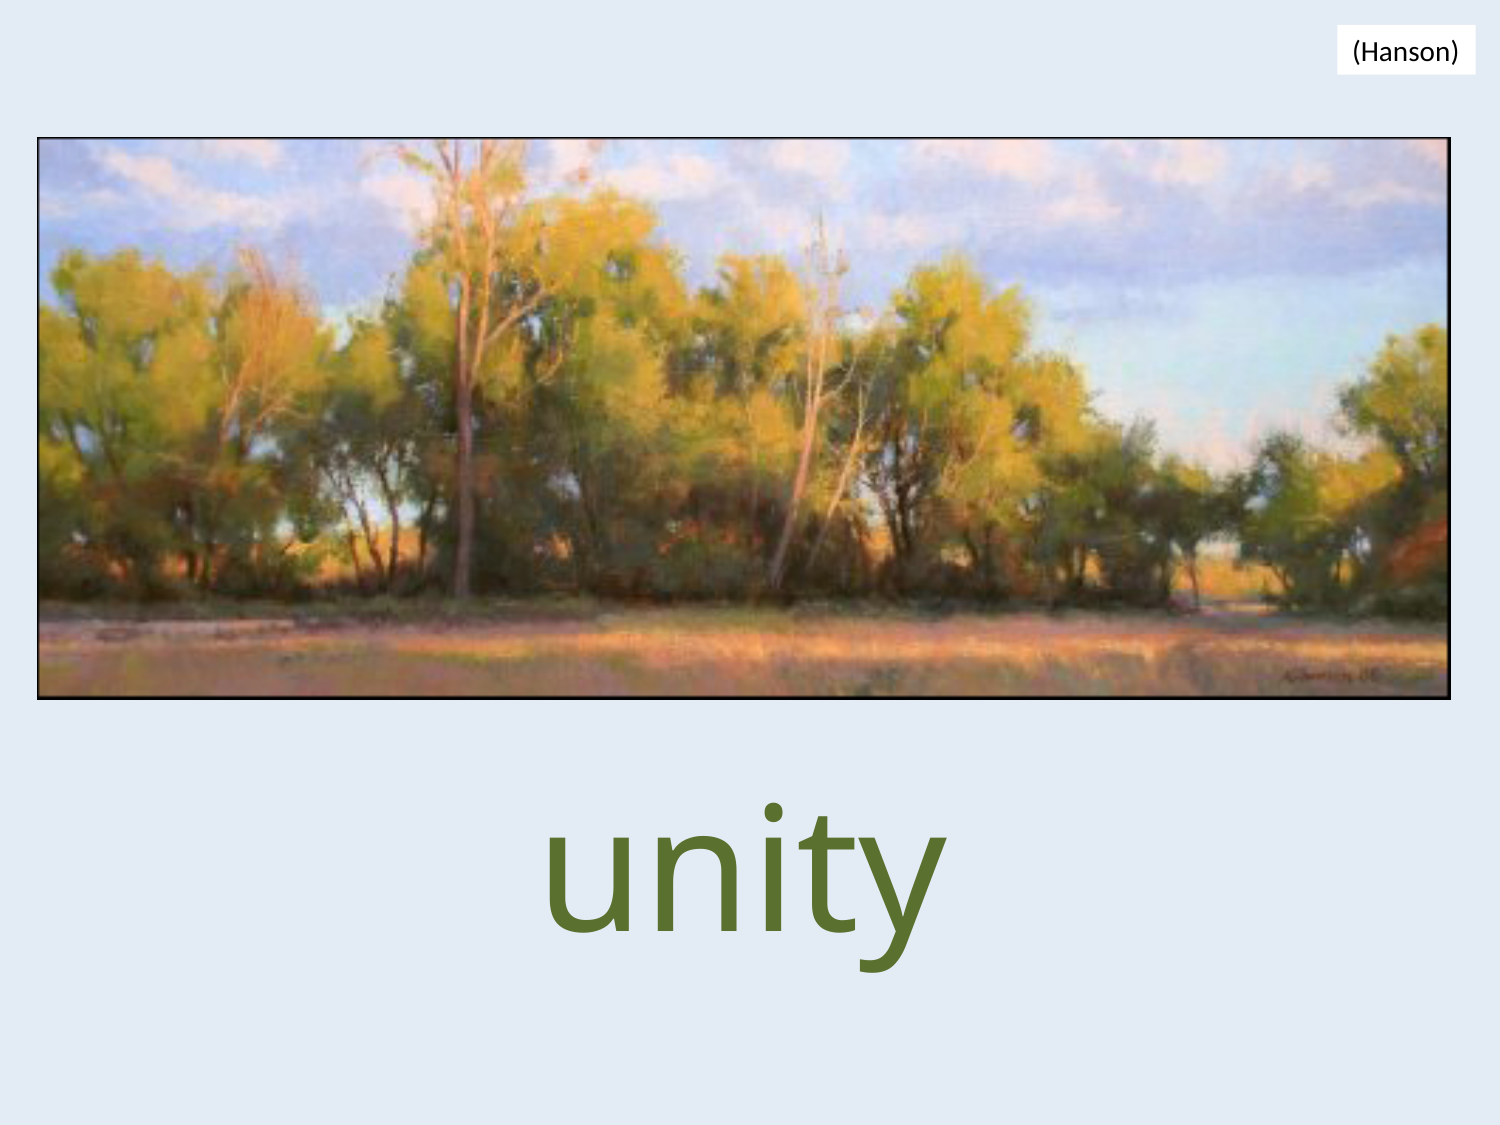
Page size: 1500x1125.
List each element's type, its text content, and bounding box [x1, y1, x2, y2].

list unity [342, 750, 1143, 975]
text_box (Hanson) [1337, 24, 1476, 75]
picture [37, 137, 1451, 701]
